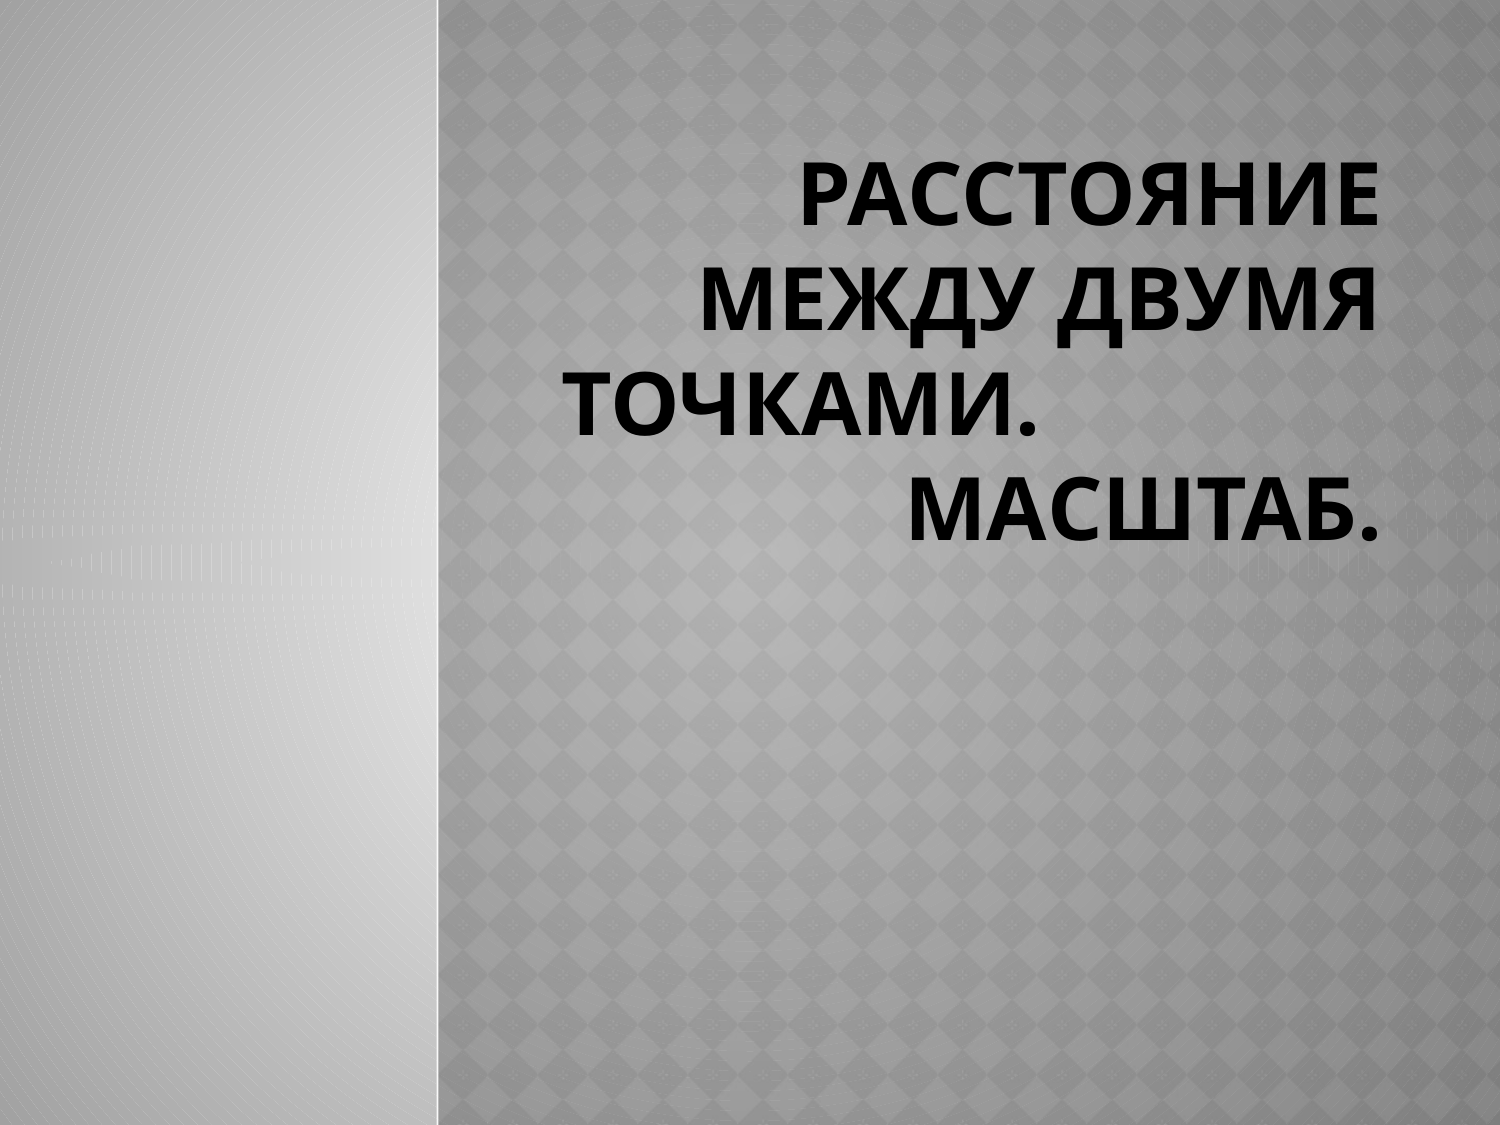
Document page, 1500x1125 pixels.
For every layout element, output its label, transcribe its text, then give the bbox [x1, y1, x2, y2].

title Расстояние между двумя точками. Масштаб. [552, 87, 1390, 558]
